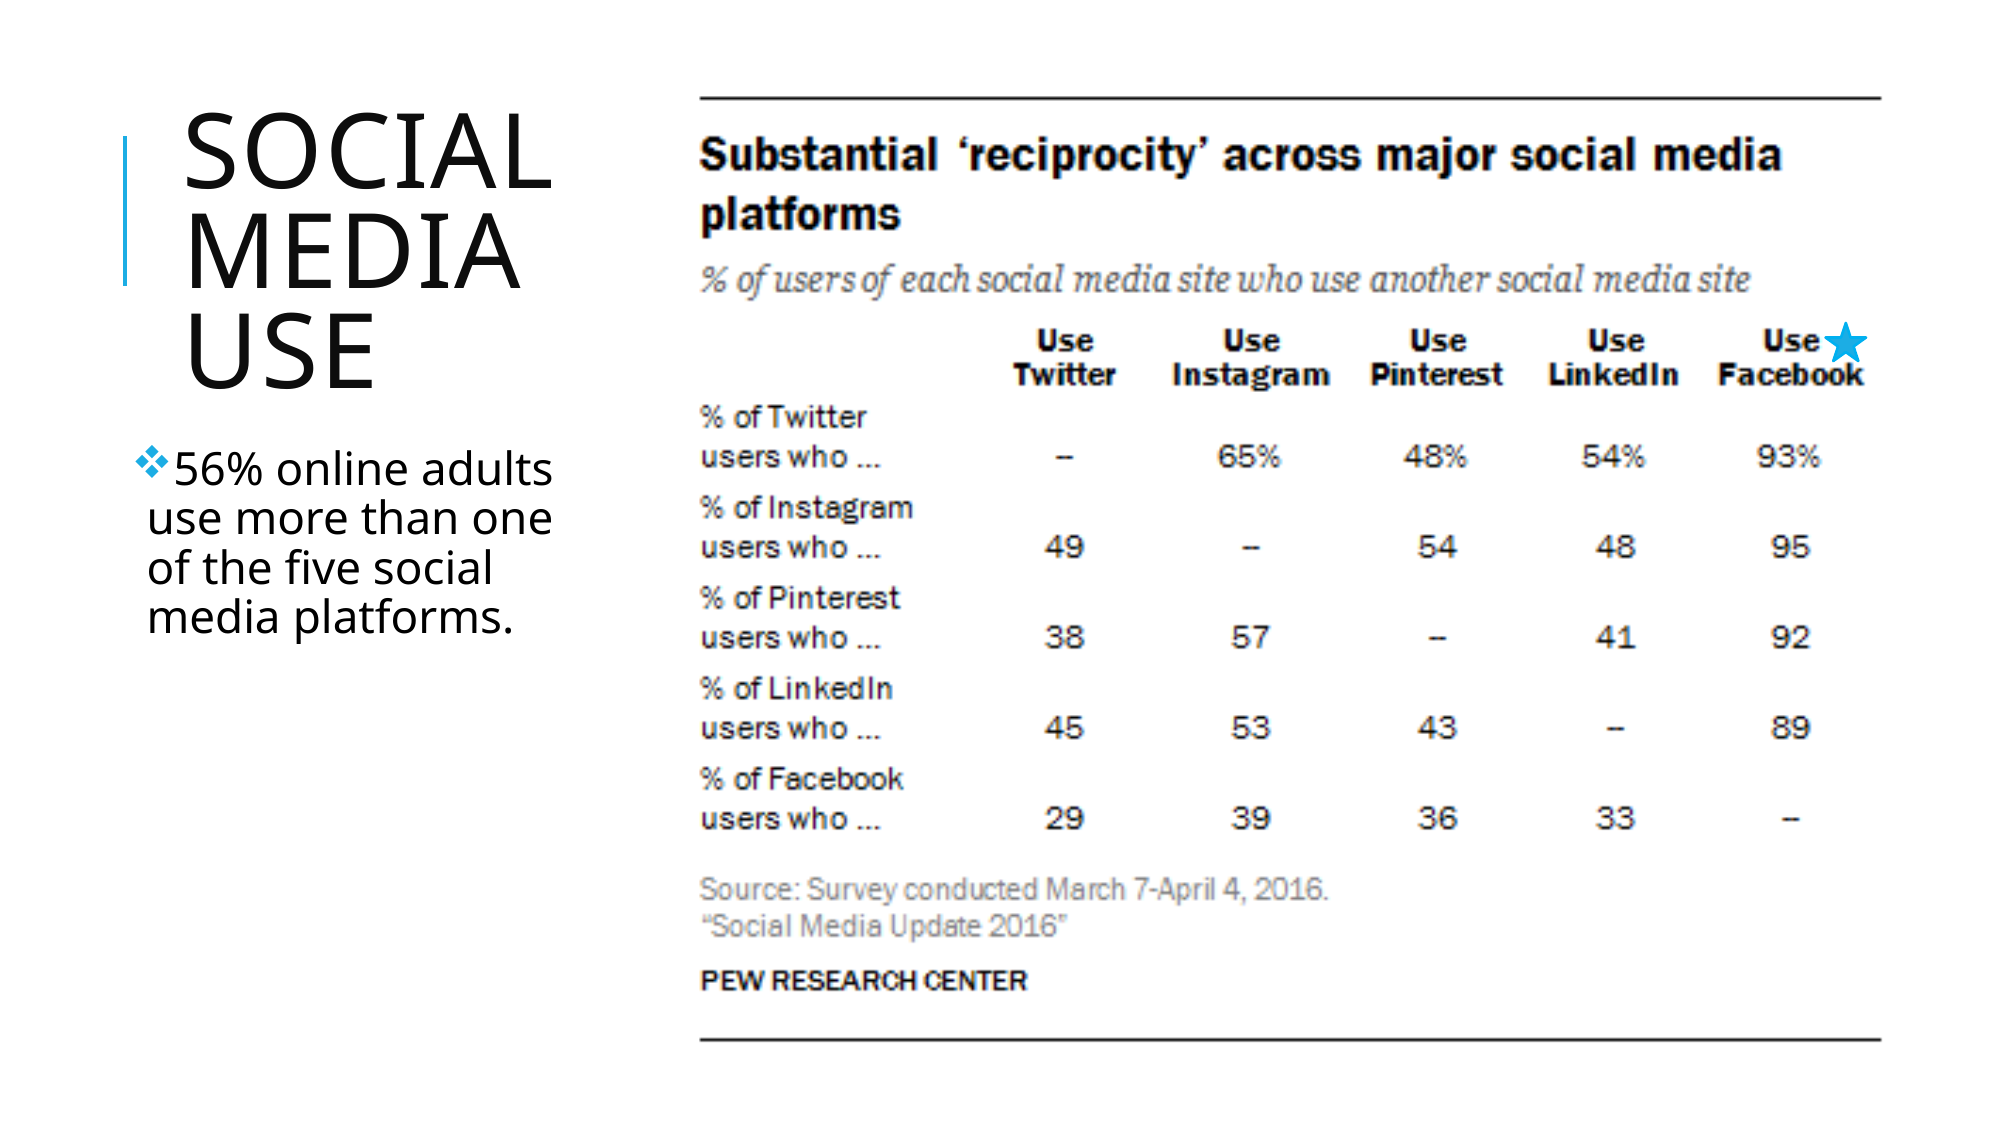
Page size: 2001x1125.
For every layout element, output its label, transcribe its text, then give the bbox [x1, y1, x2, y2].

picture [698, 95, 1885, 1046]
title Social Media Use [168, 96, 625, 421]
list 56% online adults use more than one of the five social media platforms. [124, 438, 579, 958]
